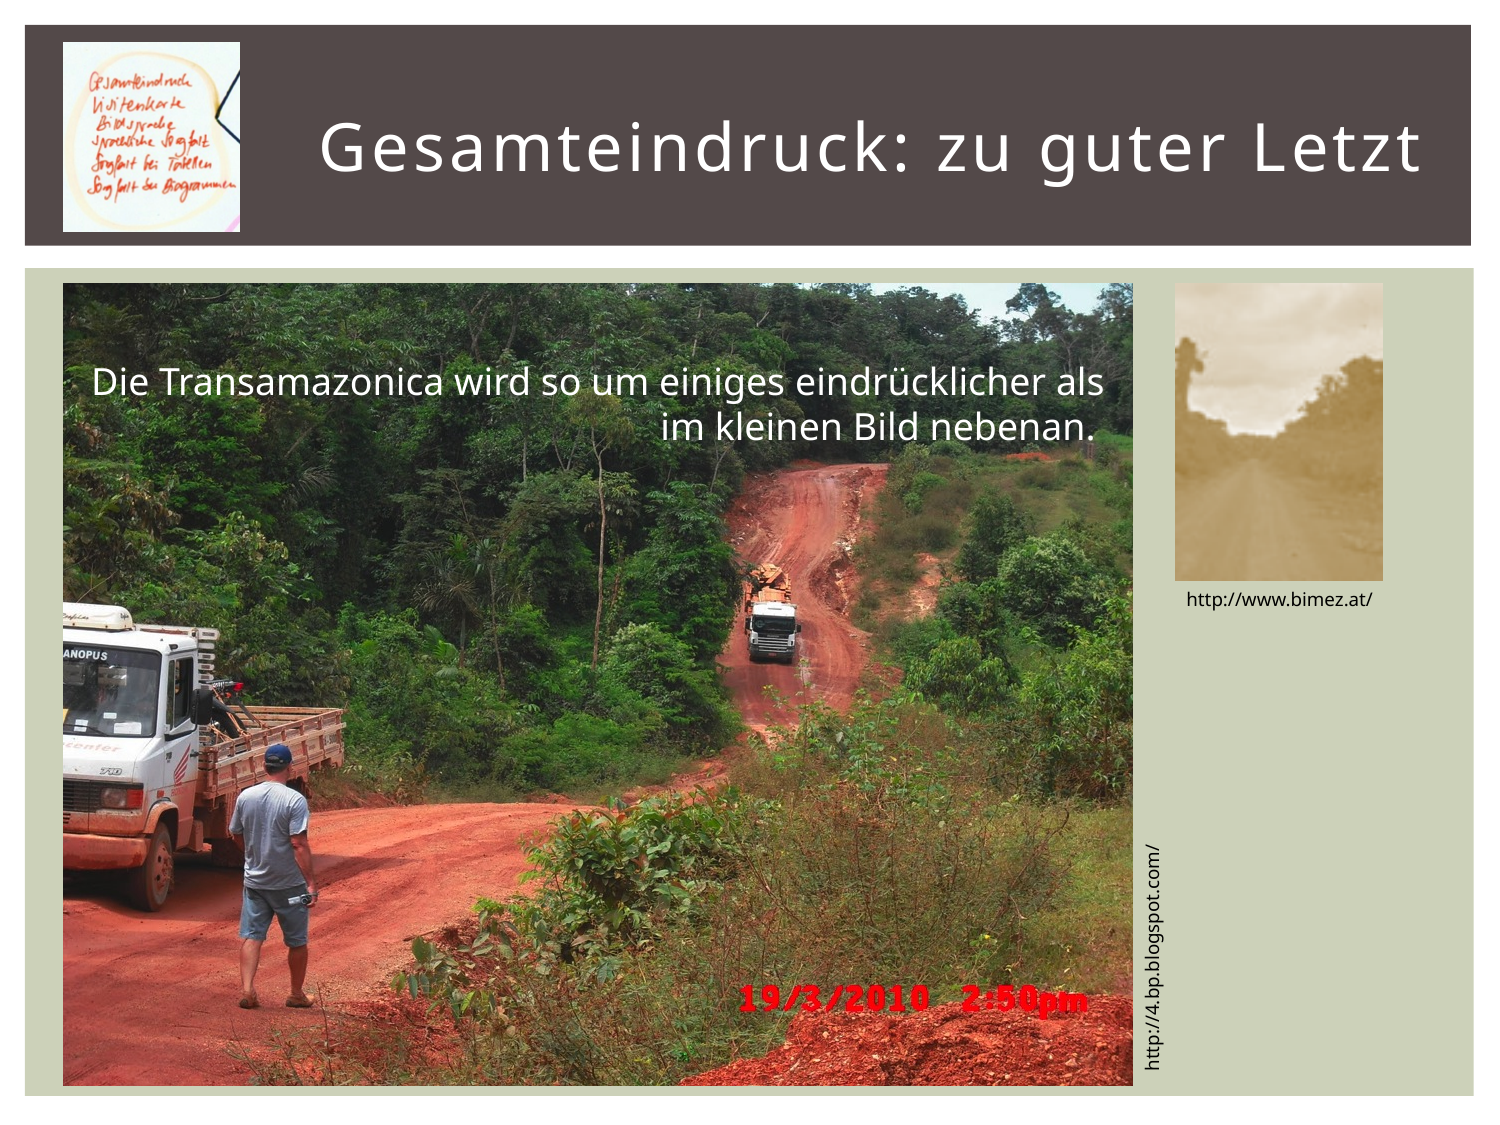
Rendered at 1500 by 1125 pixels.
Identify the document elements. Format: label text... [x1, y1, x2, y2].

text_box http://www.bimez.at/ [1171, 580, 1388, 618]
text_box http://4.bp.blogspot.com/ [1137, 825, 1171, 1087]
title Gesamteindruck: zu guter Letzt [245, 58, 1438, 232]
picture [1175, 283, 1383, 581]
picture [63, 283, 1134, 1087]
picture [63, 42, 241, 232]
